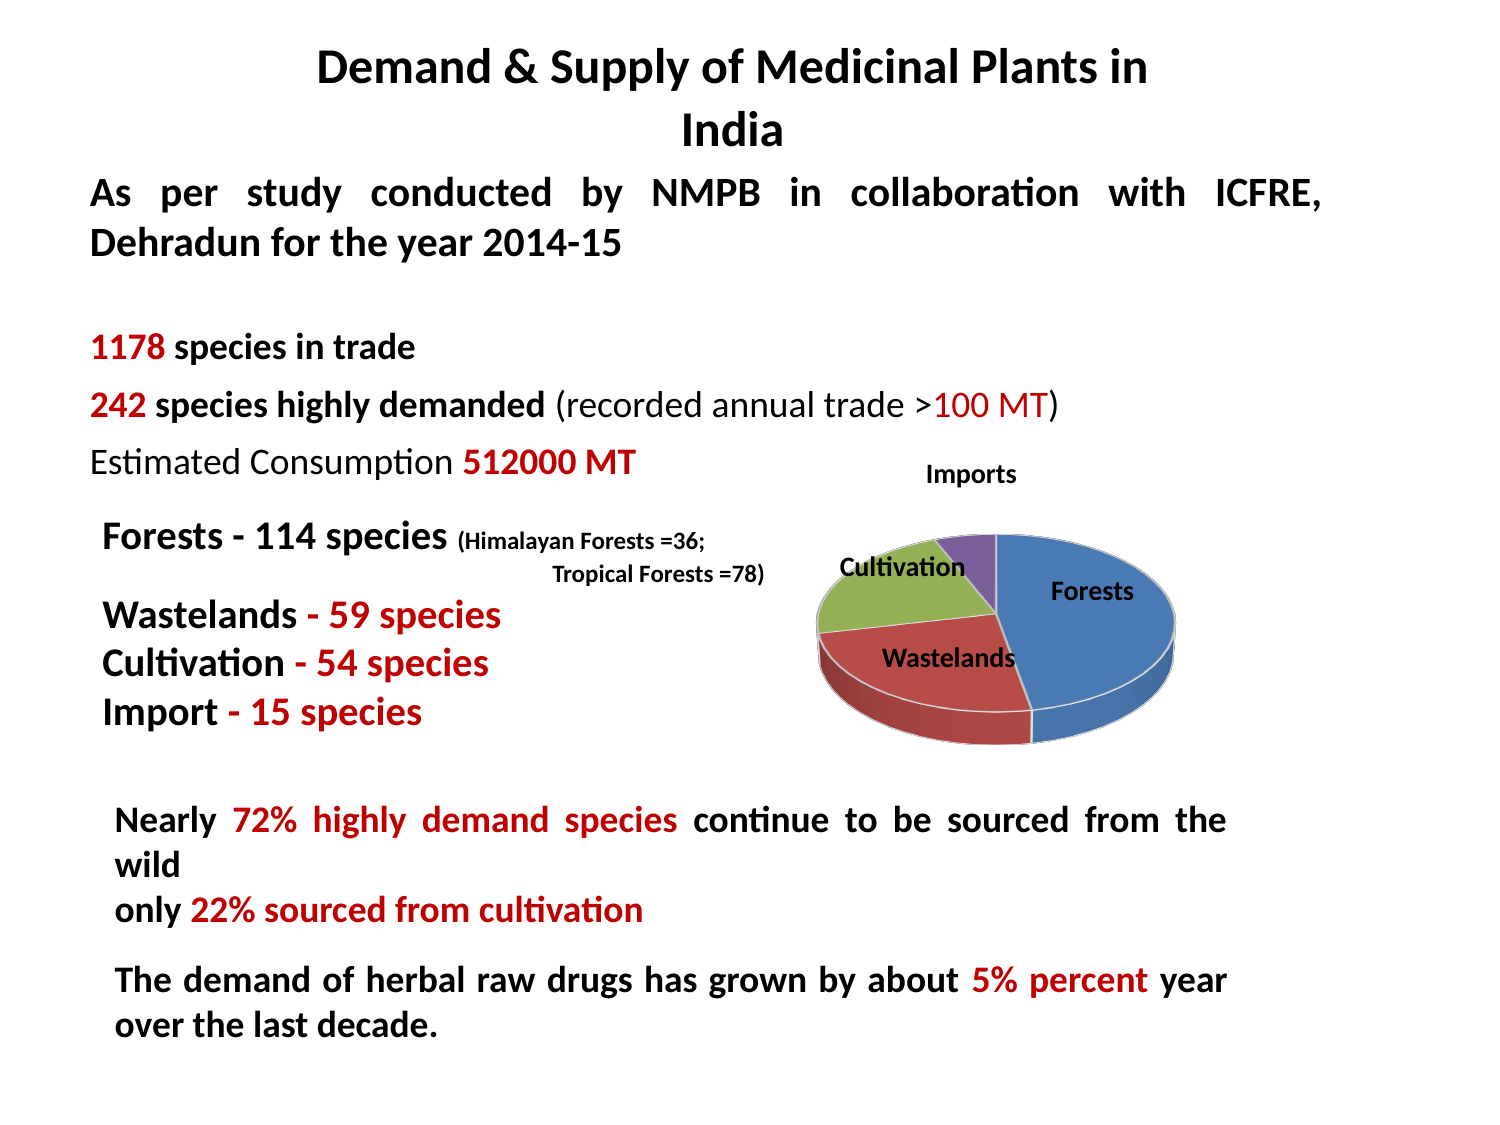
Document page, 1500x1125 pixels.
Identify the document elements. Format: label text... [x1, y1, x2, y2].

text_box As per study conducted by NMPB in collaboration with ICFRE, Dehradun for the year 2014-15 1178 species in trade 242 species highly demanded (recorded annual trade >100 MT) Estimated Consumption 512000 MT [74, 157, 1338, 490]
text_box Demand & Supply of Medicinal Plants in India [246, 23, 1199, 164]
text_box Nearly 72% highly demand species continue to be sourced from the wild only 22% sourced from cultivation The demand of herbal raw drugs has grown by about 5% percent year over the last decade. [99, 787, 1243, 1053]
chart [788, 442, 1204, 837]
text_box Forests - 114 species (Himalayan Forests =36; Tropical Forests =78) Wastelands - 59 species Cultivation - 54 species Import - 15 species [87, 501, 783, 742]
